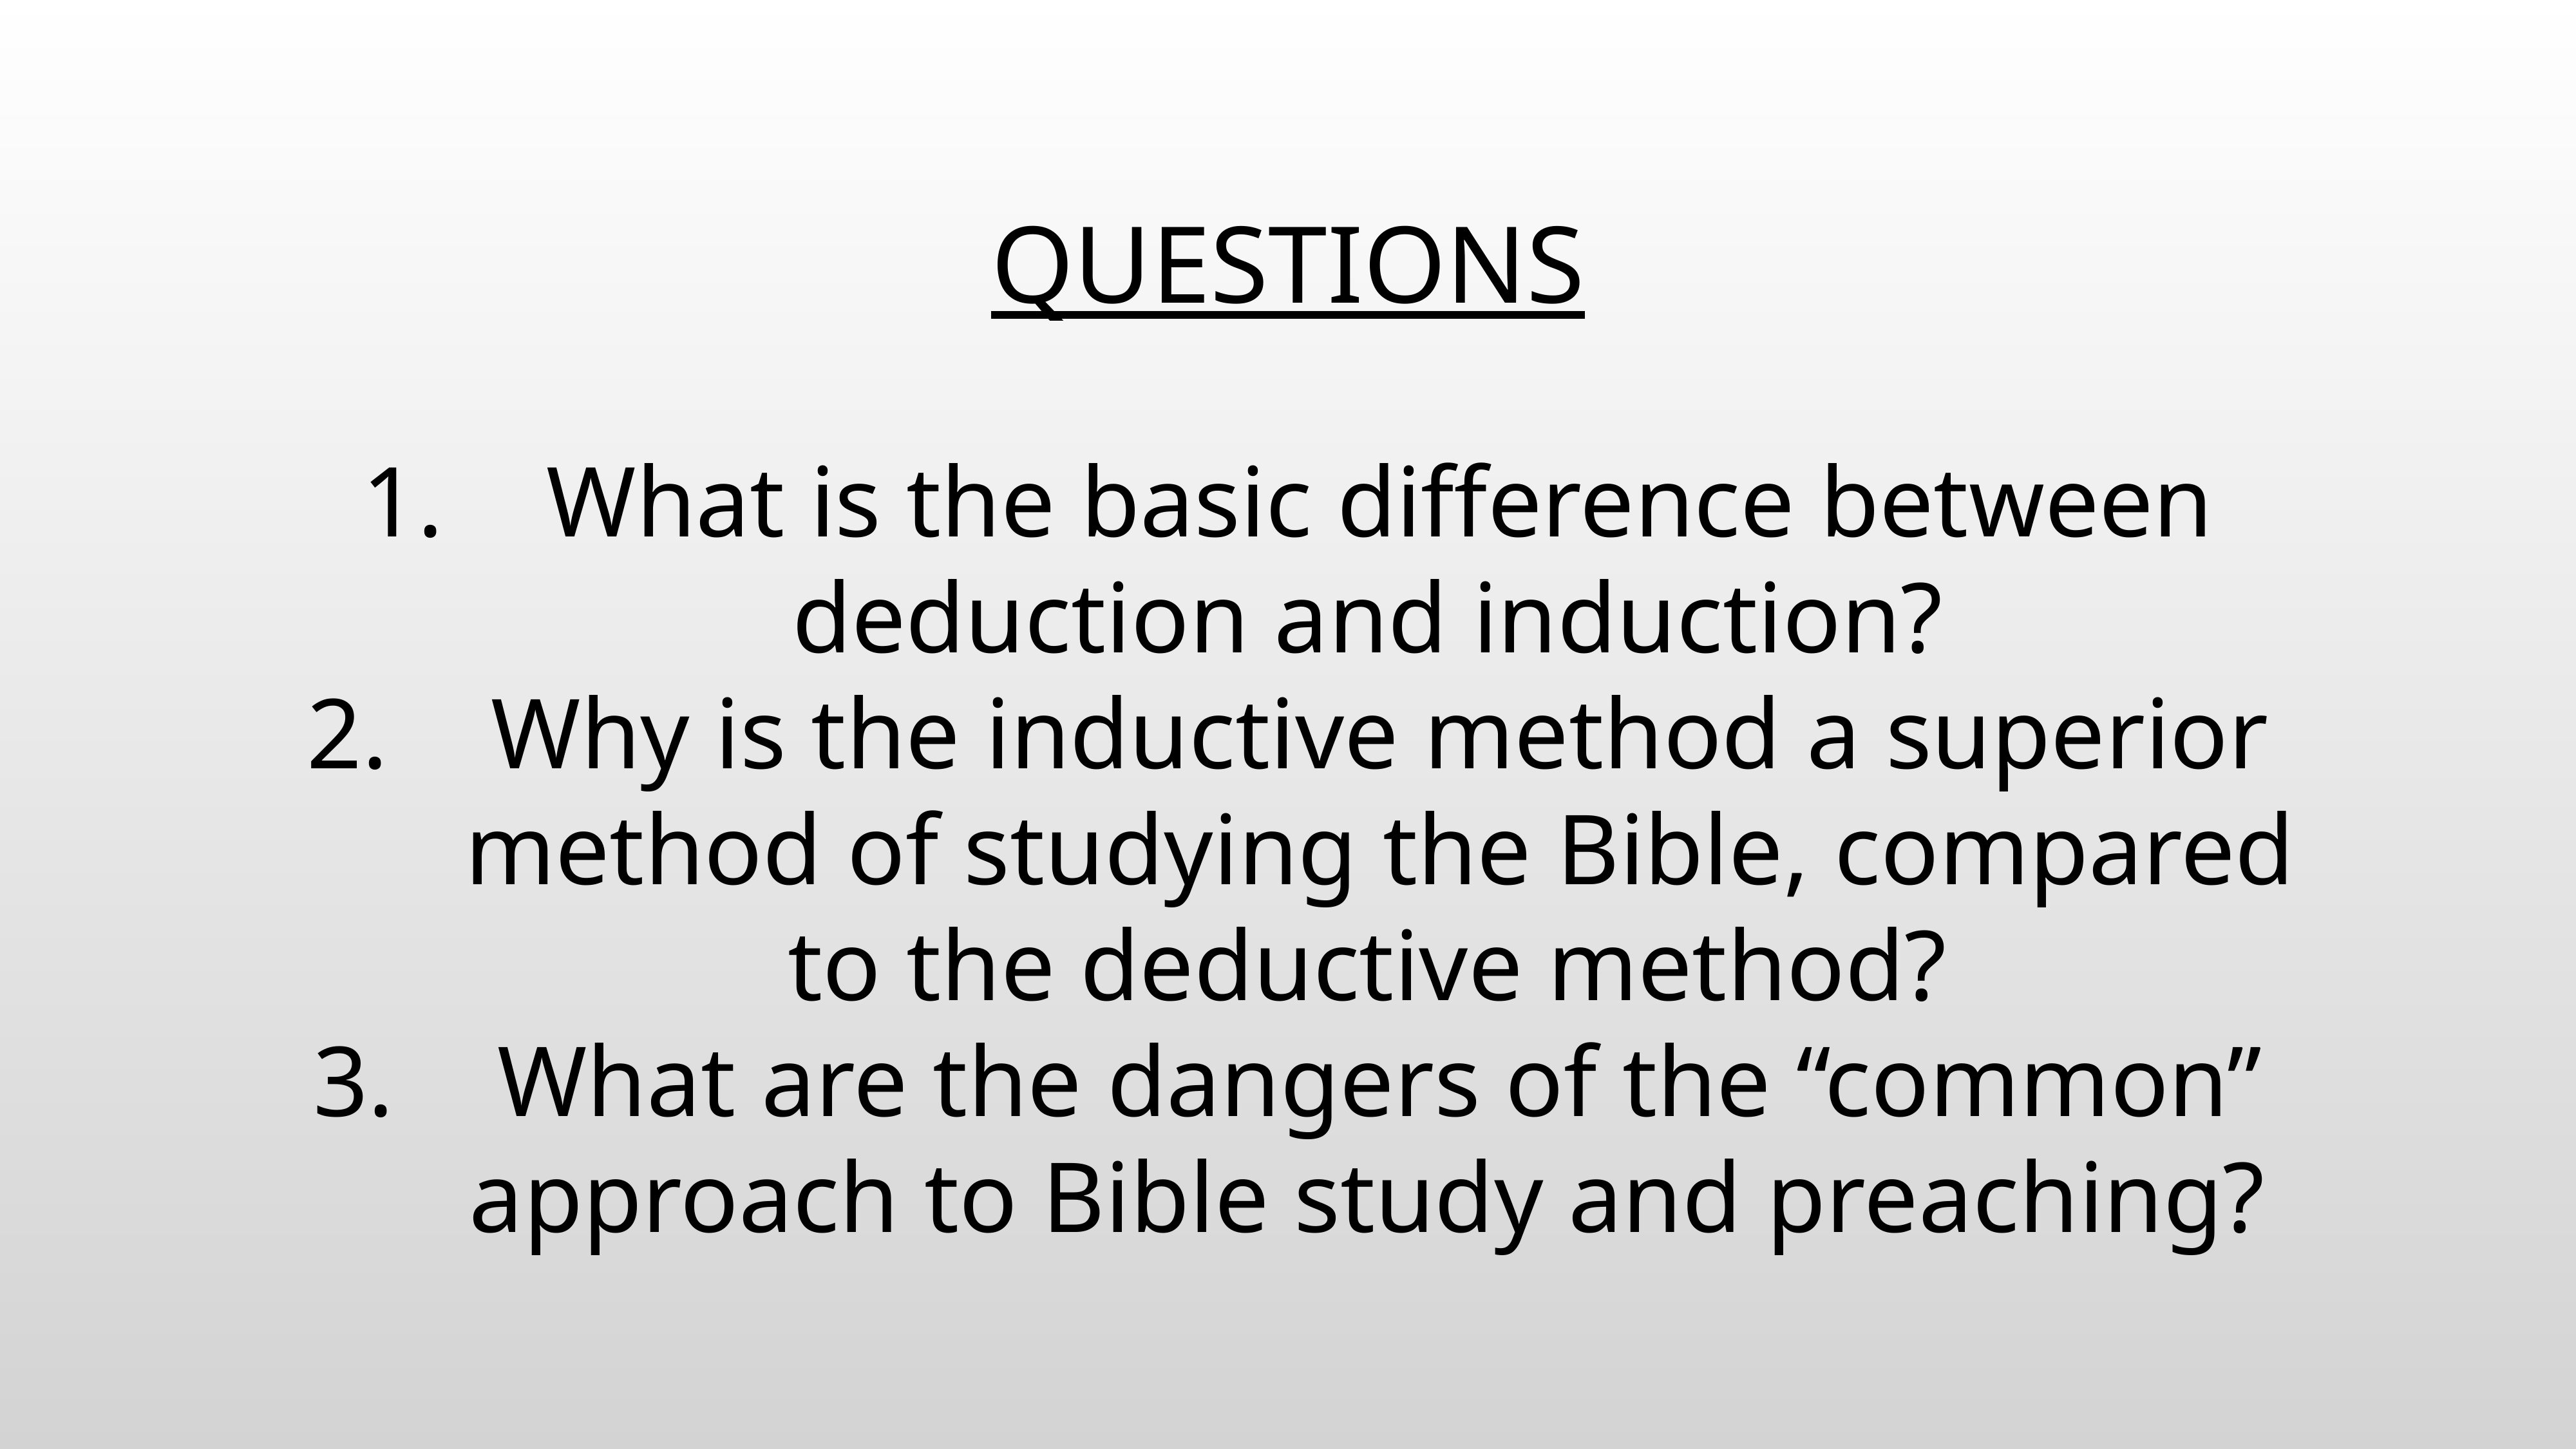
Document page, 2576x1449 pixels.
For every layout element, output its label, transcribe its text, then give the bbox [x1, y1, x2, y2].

text_box QUESTIONS What is the basic difference between deduction and induction? Why is the inductive method a superior method of studying the Bible, compared to the deductive method? What are the dangers of the “common” approach to Bible study and preaching? [270, 191, 2306, 1257]
